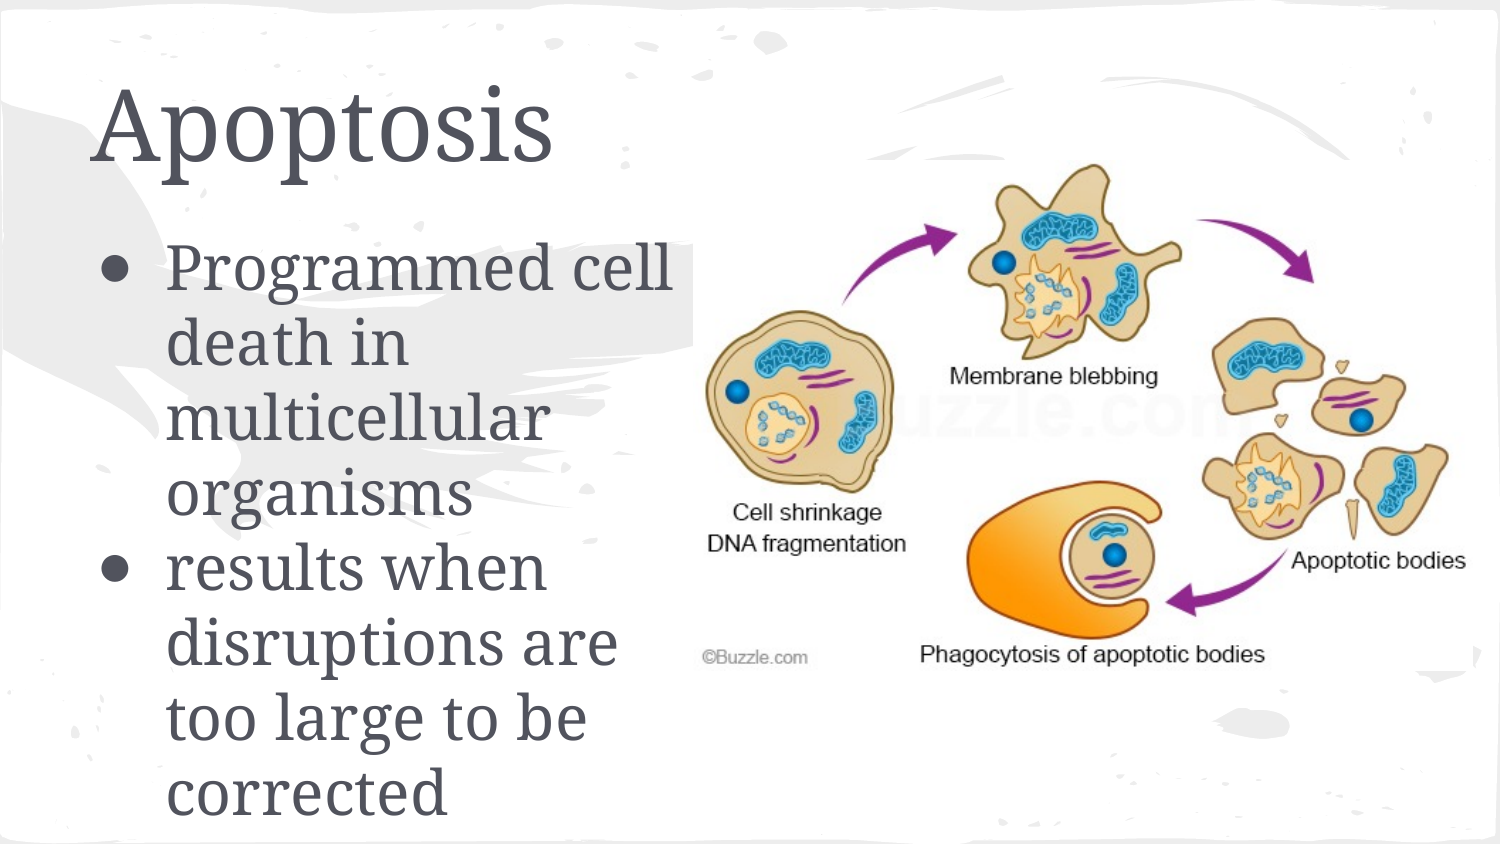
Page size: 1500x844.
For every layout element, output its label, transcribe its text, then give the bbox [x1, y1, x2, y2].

list Programmed cell death in multicellular organisms results when disruptions are too large to be corrected [75, 212, 738, 808]
title Apoptosis [75, 25, 1425, 197]
picture [693, 160, 1473, 672]
